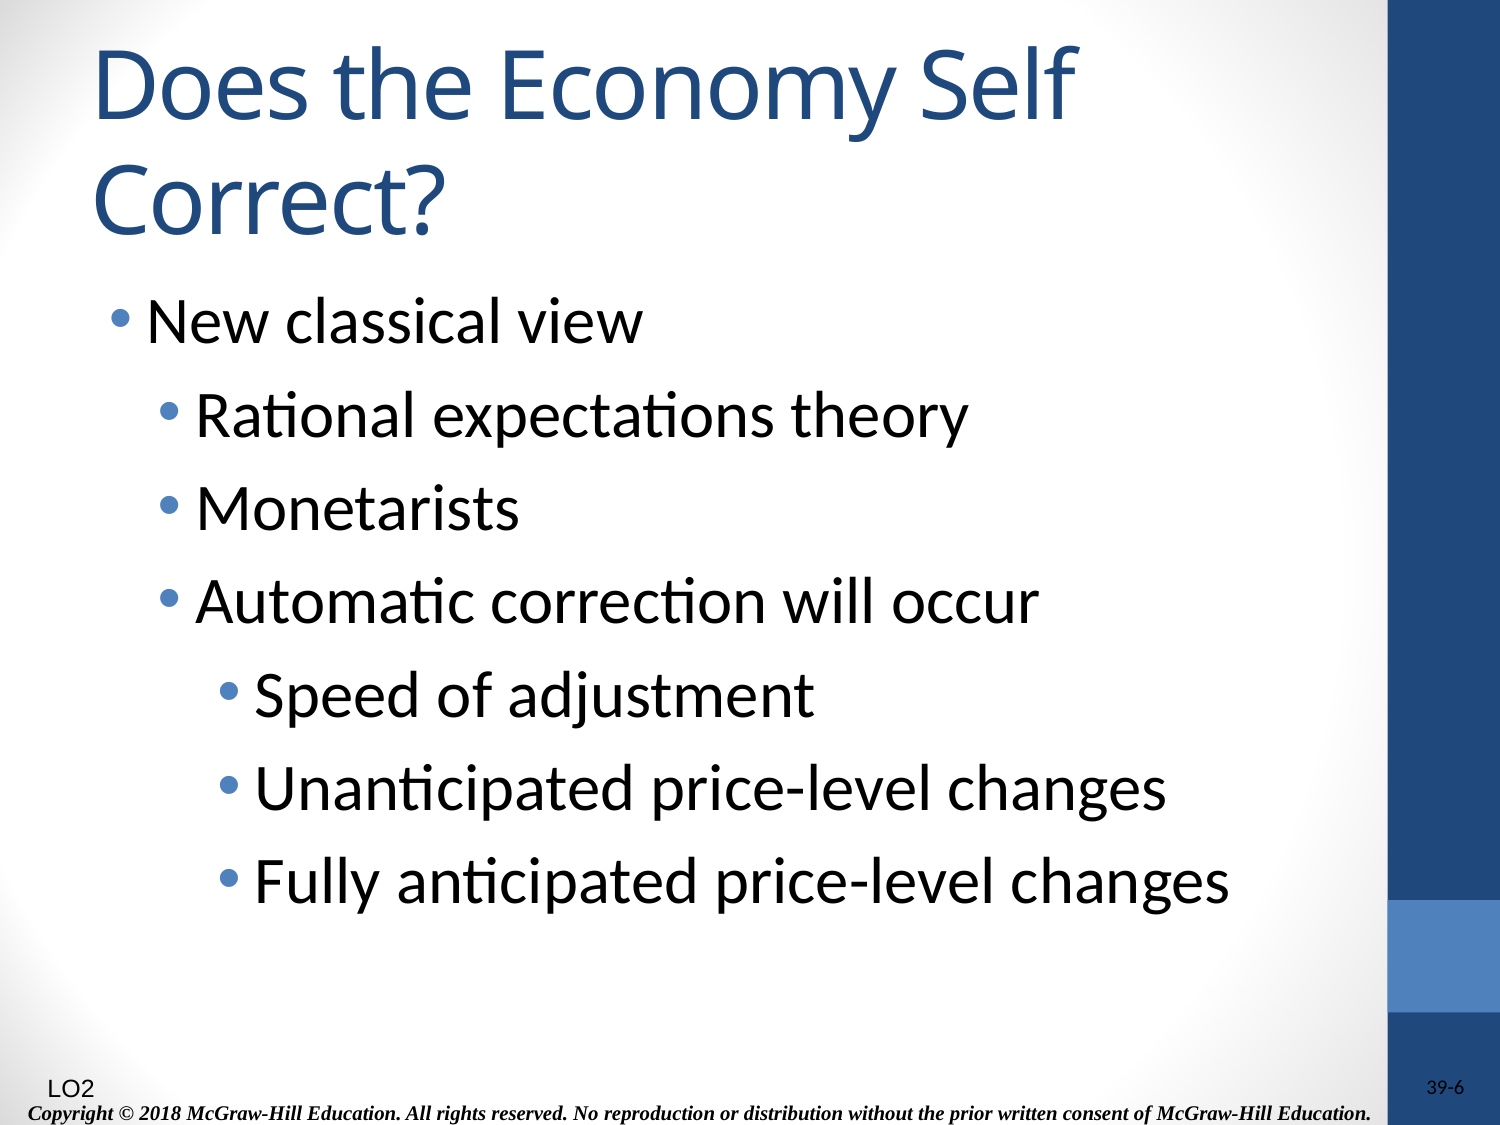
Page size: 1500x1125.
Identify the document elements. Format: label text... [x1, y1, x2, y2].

text_box LO2 [0, 1065, 143, 1110]
title Does the Economy Self Correct? [75, 45, 1349, 233]
picture [0, 0, 1387, 1125]
list New classical view Rational expectations theory Monetarists Automatic correction will occur Speed of adjustment Unanticipated price-level changes Fully anticipated price-level changes [75, 269, 1325, 1058]
